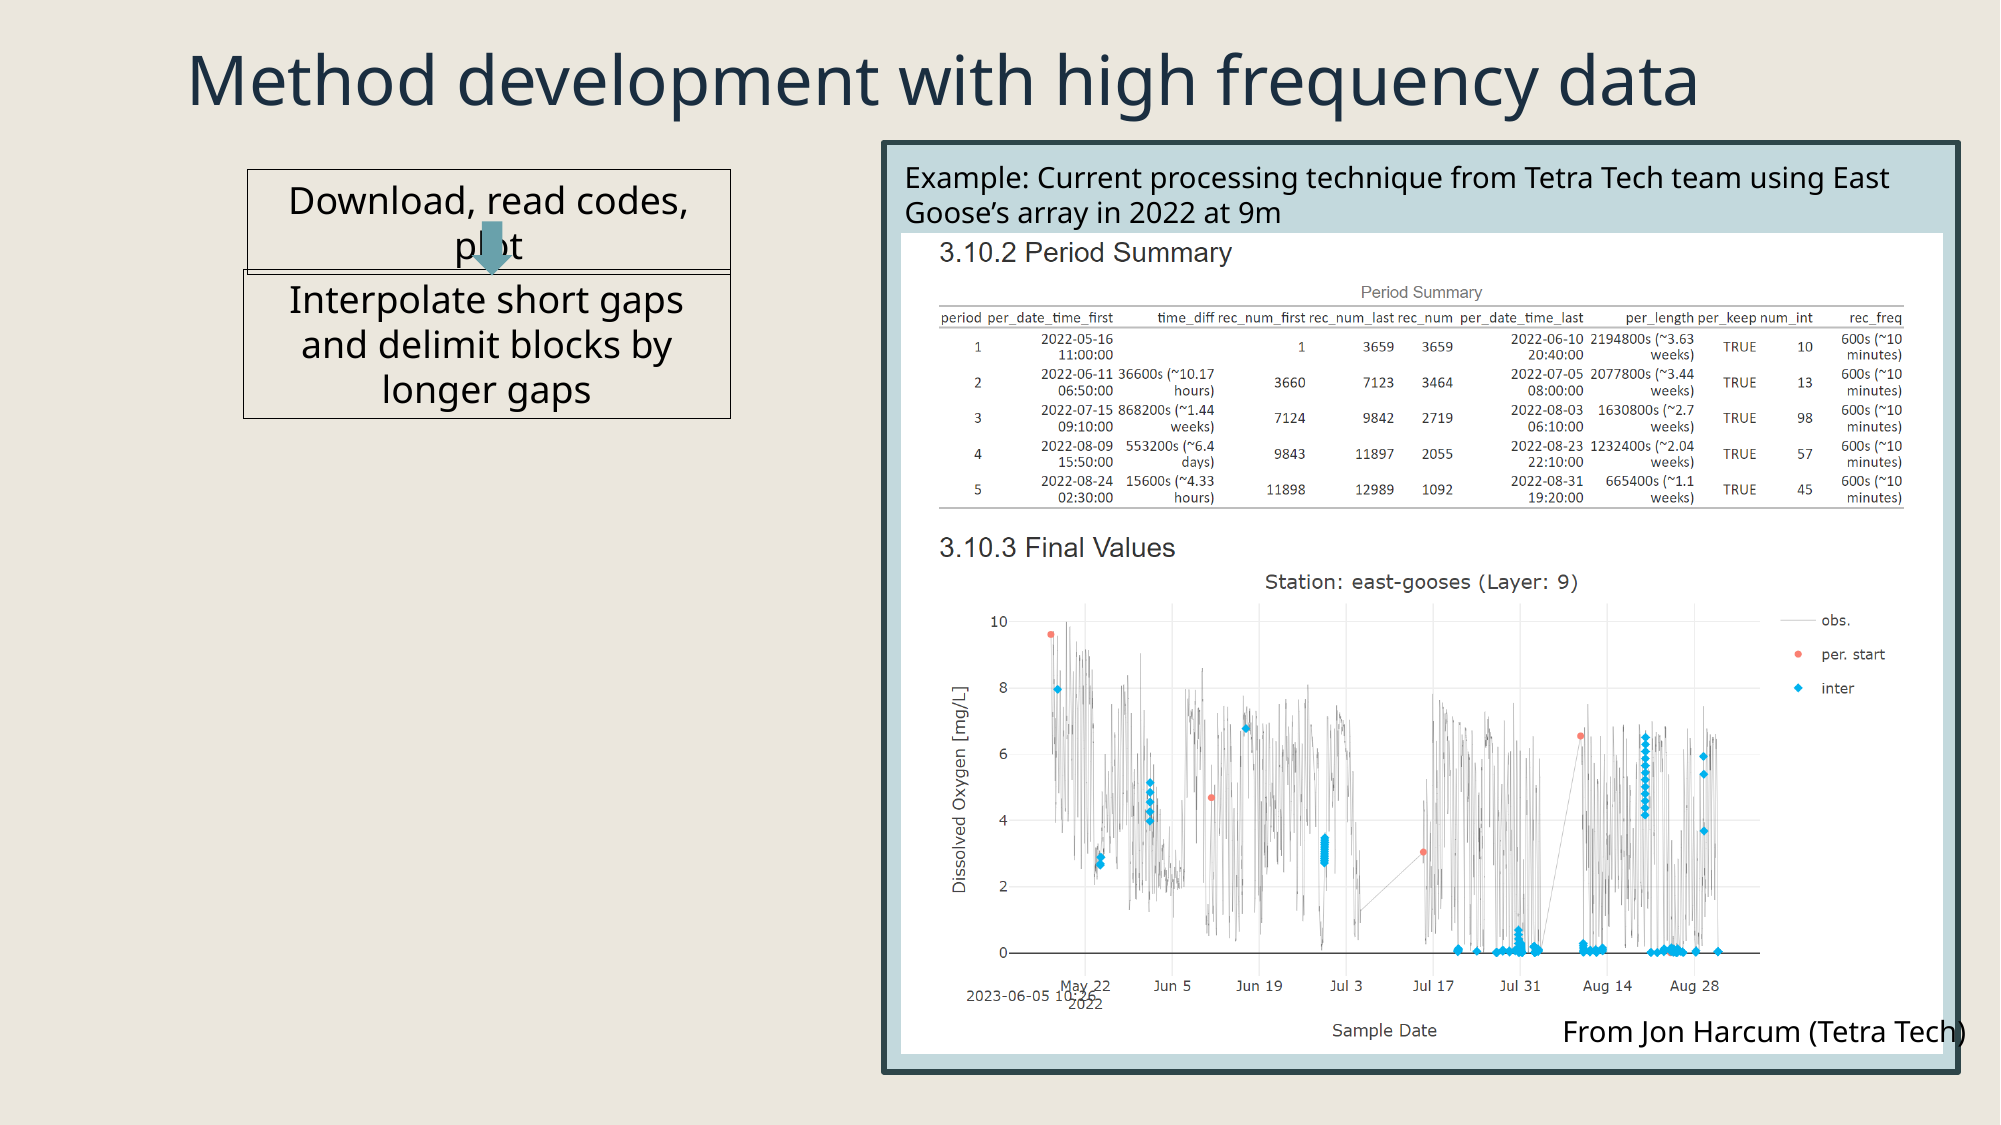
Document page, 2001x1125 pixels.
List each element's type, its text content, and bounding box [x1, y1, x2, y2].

text_box [1747, 140, 1961, 1005]
text_box Example: Current processing technique from Tetra Tech team using East Goose’s array in 2022 at 9m [889, 152, 1955, 237]
text_box From Jon Harcum (Tetra Tech) [1547, 1005, 1982, 1056]
text_box [468, 218, 516, 279]
text_box Download, read codes, plot [247, 169, 731, 269]
title Method development with high frequency data [171, 39, 1747, 199]
picture [901, 233, 1943, 1054]
text_box Interpolate short gaps and delimit blocks by longer gaps [243, 269, 731, 419]
text_box [881, 199, 1961, 1075]
slide_number 12 [1553, 1058, 1816, 1125]
